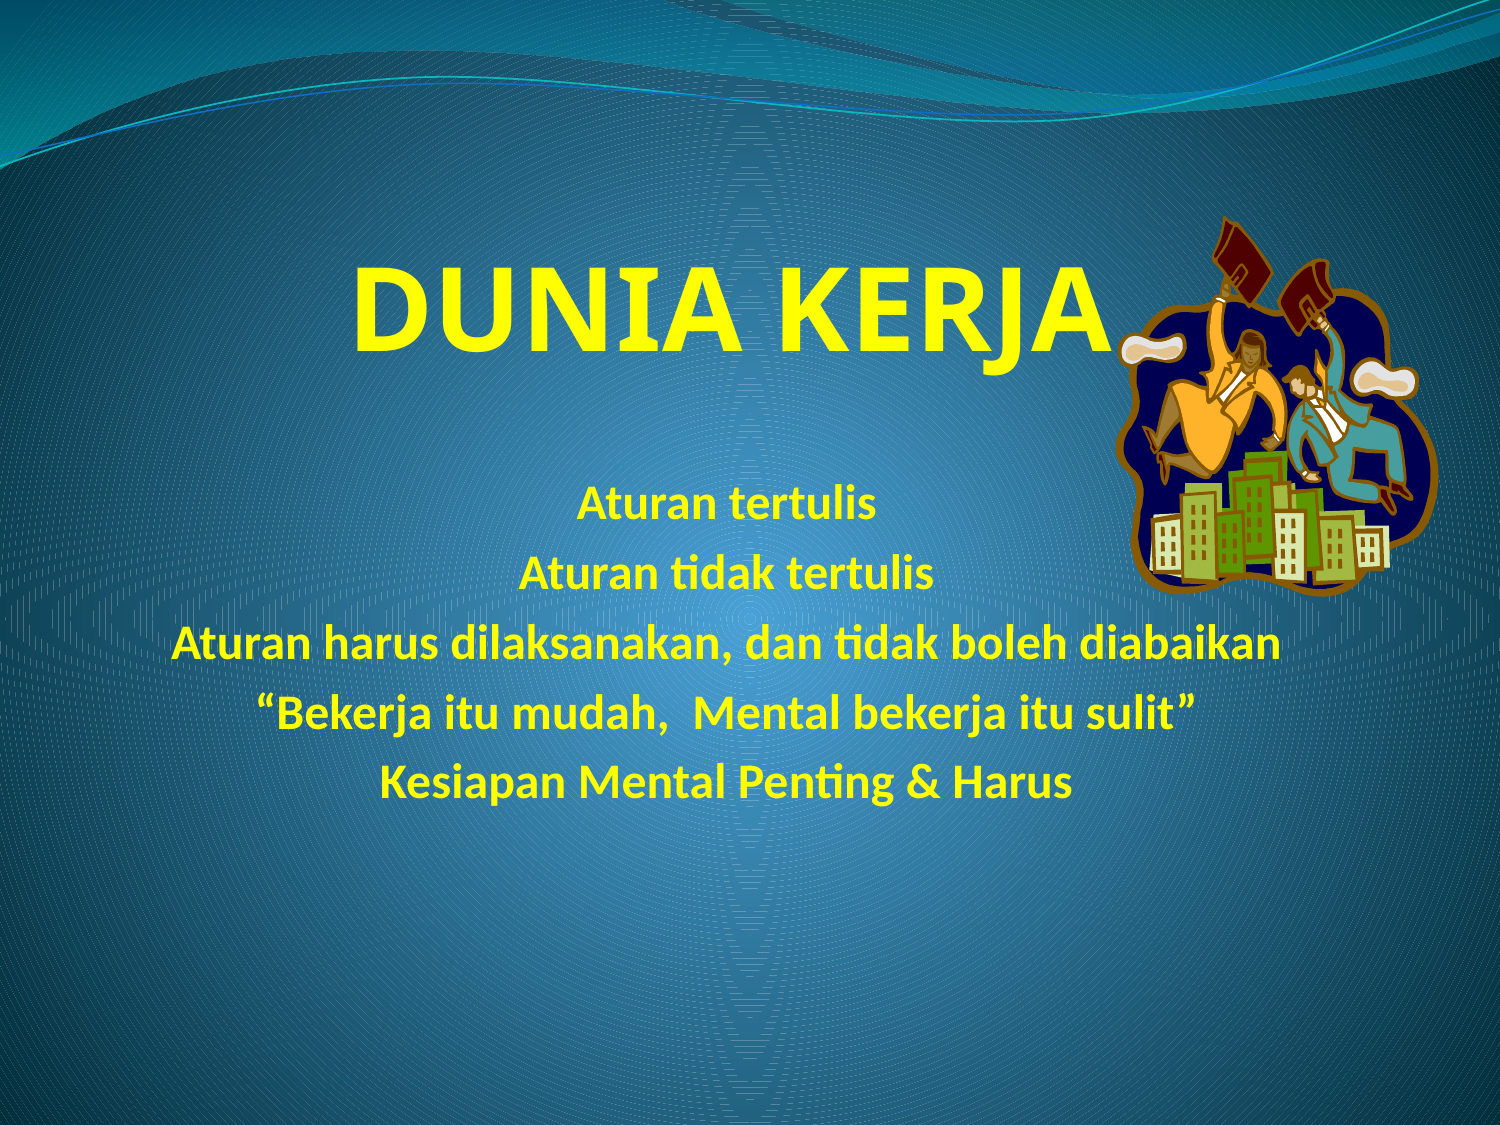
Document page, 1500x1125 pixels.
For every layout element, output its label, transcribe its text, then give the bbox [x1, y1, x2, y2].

subtitle Aturan tertulis Aturan tidak tertulis Aturan harus dilaksanakan, dan tidak boleh diabaikan “Bekerja itu mudah, Mental bekerja itu sulit” Kesiapan Mental Penting & Harus [87, 462, 1376, 818]
title DUNIA KERJA [87, 224, 1105, 375]
picture [1112, 212, 1442, 601]
